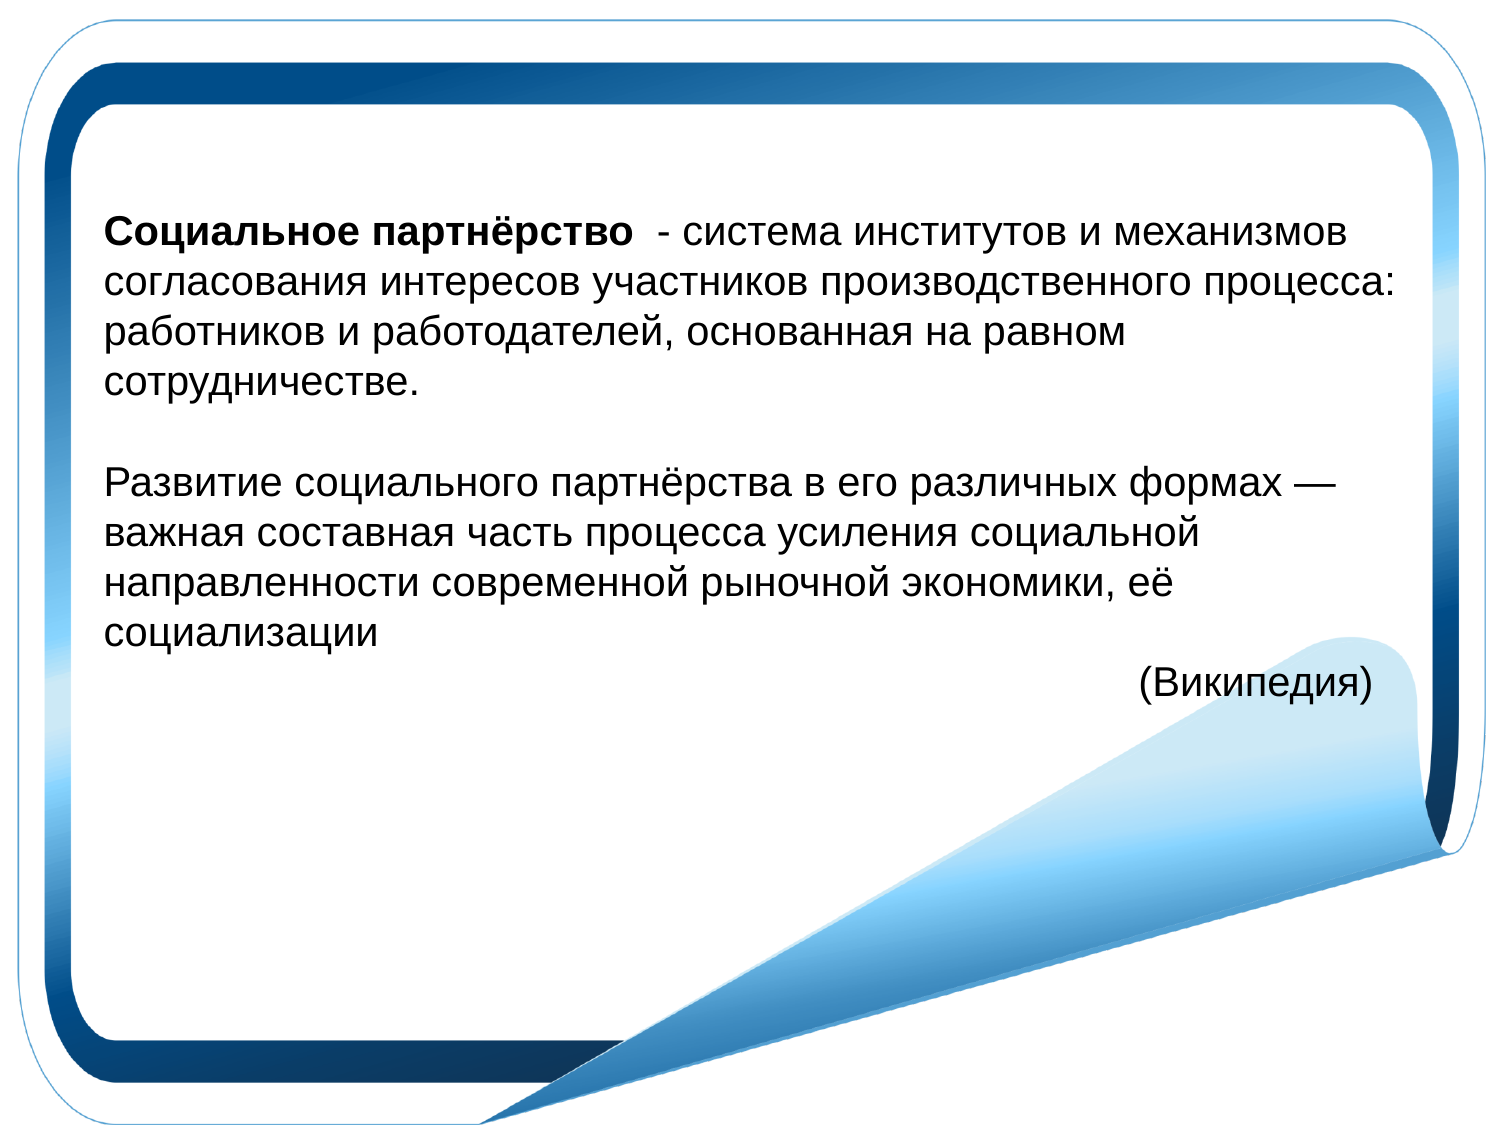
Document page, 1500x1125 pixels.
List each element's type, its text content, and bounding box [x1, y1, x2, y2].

picture [17, 19, 1486, 1125]
title Социальное партнёрство - система институтов и механизмов согласования интересов участников производственного процесса: работников и работодателей, основанная на равном сотрудничестве. Развитие социального партнёрства в его различных формах —важная составная часть процесса усиления социальной направленности современной рыночной экономики, её социализации (Википедия) [88, 196, 1412, 820]
